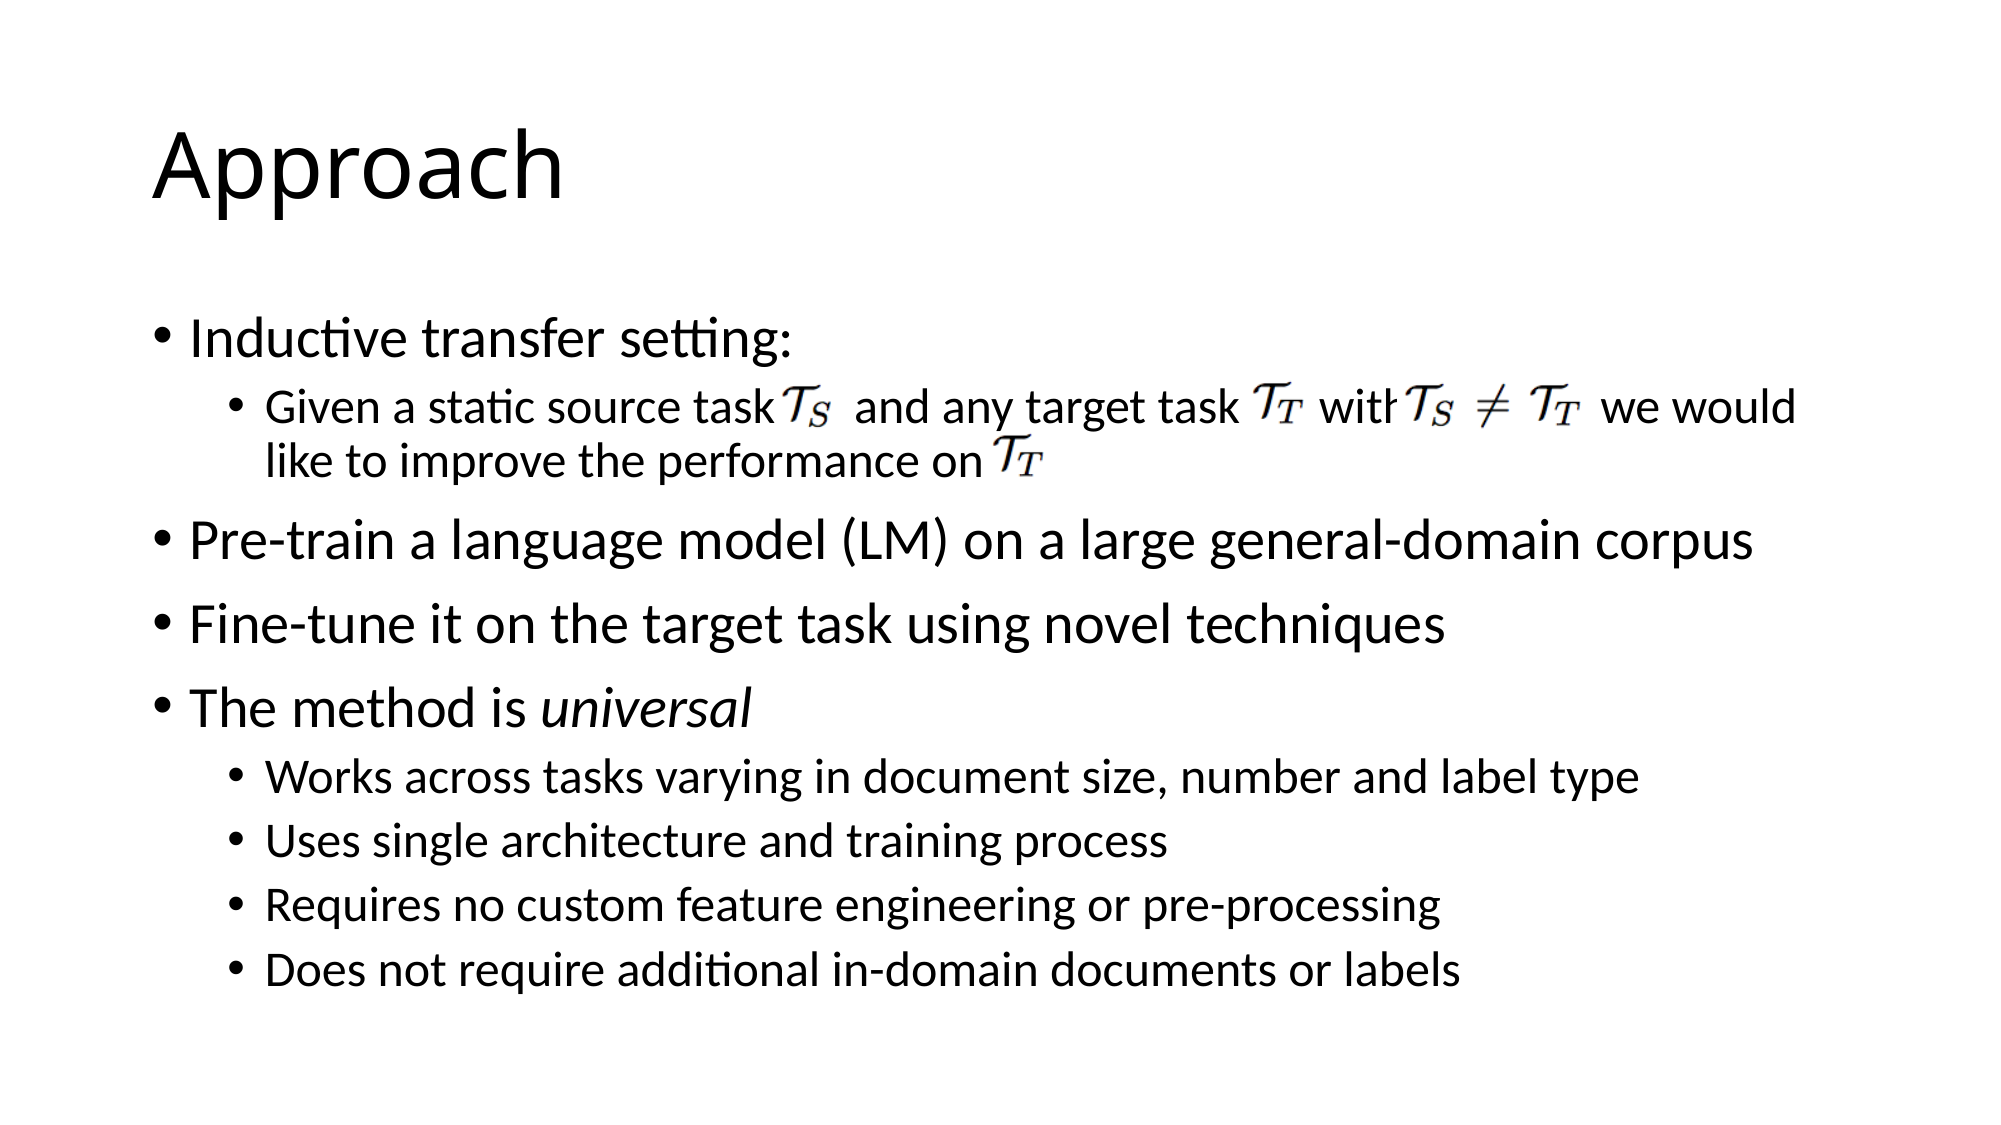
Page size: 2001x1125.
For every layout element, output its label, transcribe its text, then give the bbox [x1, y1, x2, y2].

list Inductive transfer setting: Given a static source task and any target task with we would like to improve the performance on Pre-train a language model (LM) on a large general-domain corpus Fine-tune it on the target task using novel techniques The method is universal Works across tasks varying in document size, number and label type Uses single architecture and training process Requires no custom feature engineering or pre-processing Does not require additional in-domain documents or labels [137, 299, 1863, 1014]
picture [1397, 369, 1582, 440]
picture [991, 423, 1045, 493]
title Approach [137, 59, 1863, 278]
picture [1250, 370, 1305, 440]
picture [774, 370, 837, 440]
